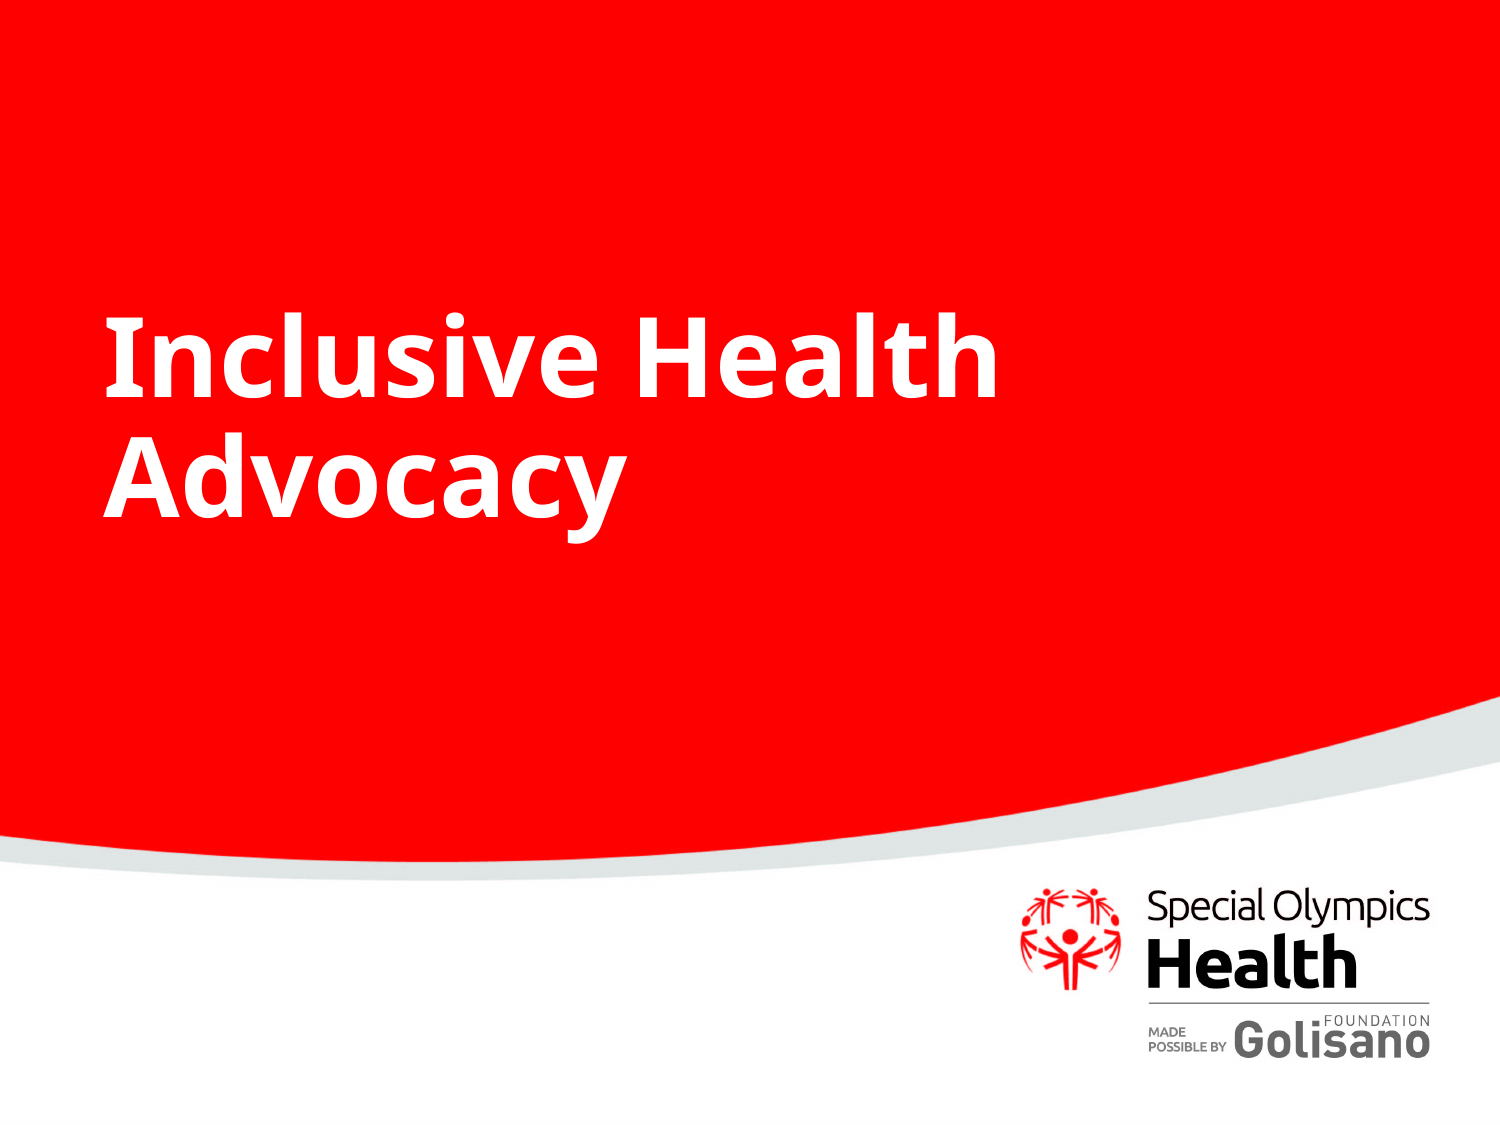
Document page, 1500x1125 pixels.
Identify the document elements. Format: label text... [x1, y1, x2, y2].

picture [0, 0, 1500, 1125]
title Inclusive Health Advocacy [88, 292, 1443, 685]
